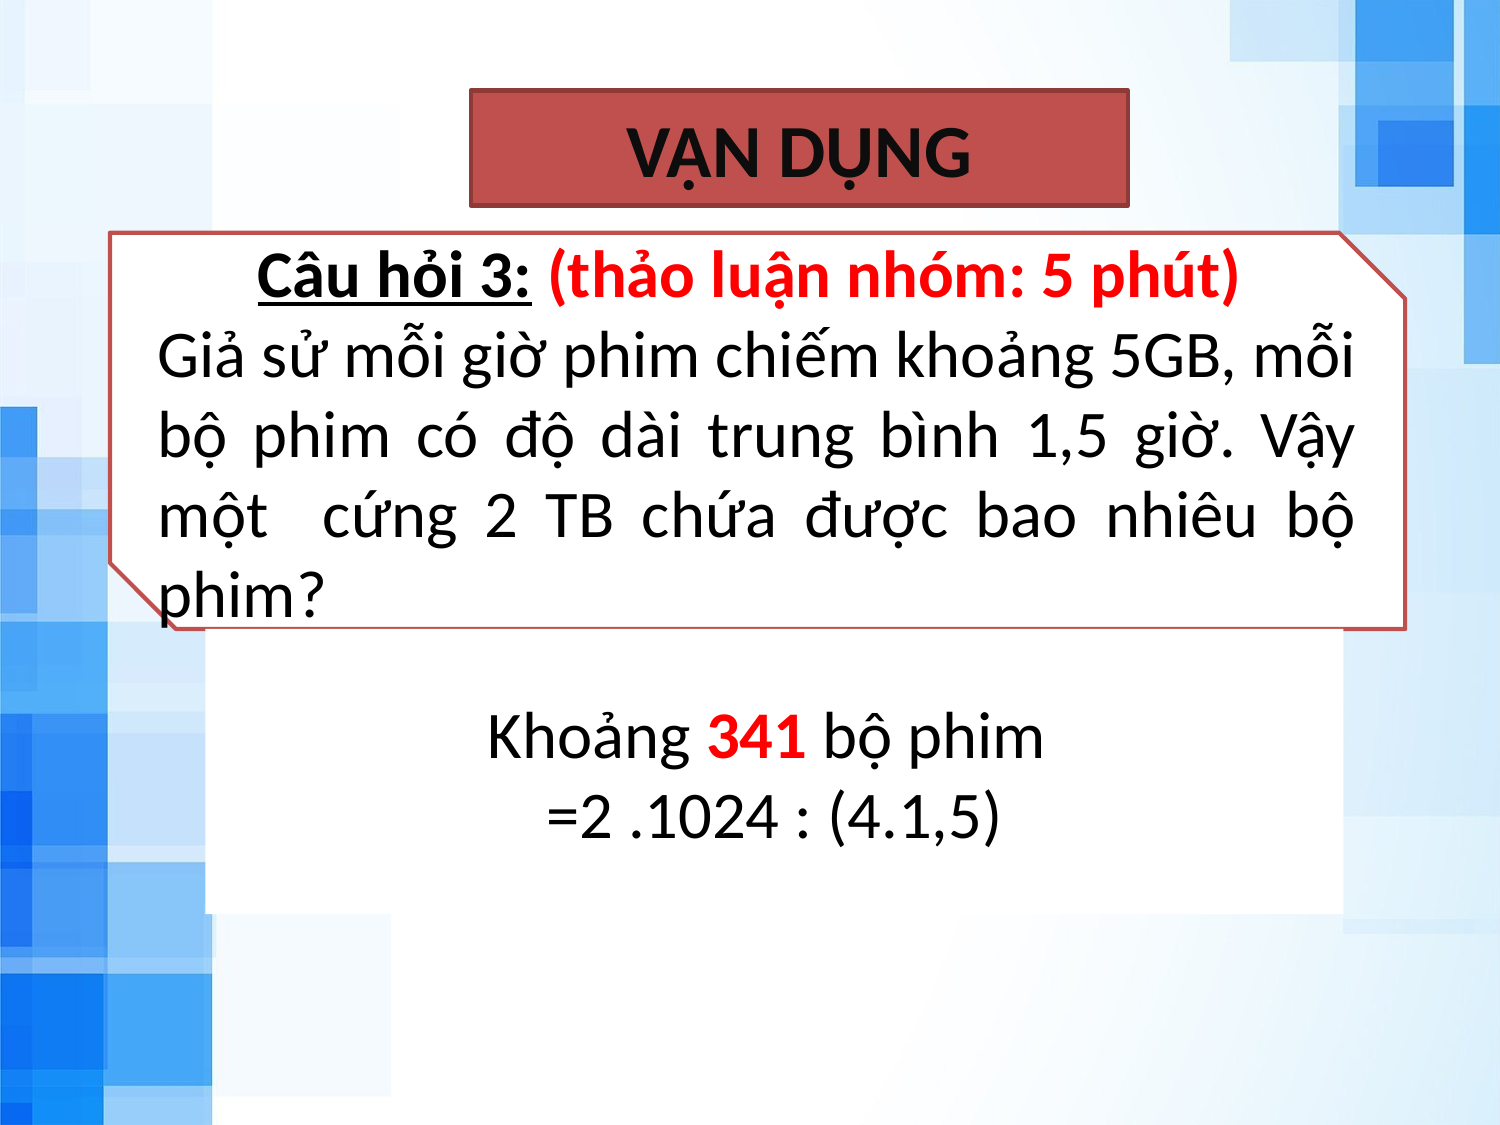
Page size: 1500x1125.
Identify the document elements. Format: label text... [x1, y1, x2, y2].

picture [0, 0, 1500, 1125]
text_box Câu hỏi 3: (thảo luận nhóm: 5 phút) Giả sử mỗi giờ phim chiếm khoảng 5GB, mỗi bộ phim có độ dài trung bình 1,5 giờ. Vậy một cứng 2 TB chứa được bao nhiêu bộ phim? [107, 230, 1408, 632]
text_box Khoảng 341 bộ phim =2 .1024 : (4.1,5) [203, 627, 1346, 916]
text_box VẬN DỤNG [469, 88, 1130, 208]
